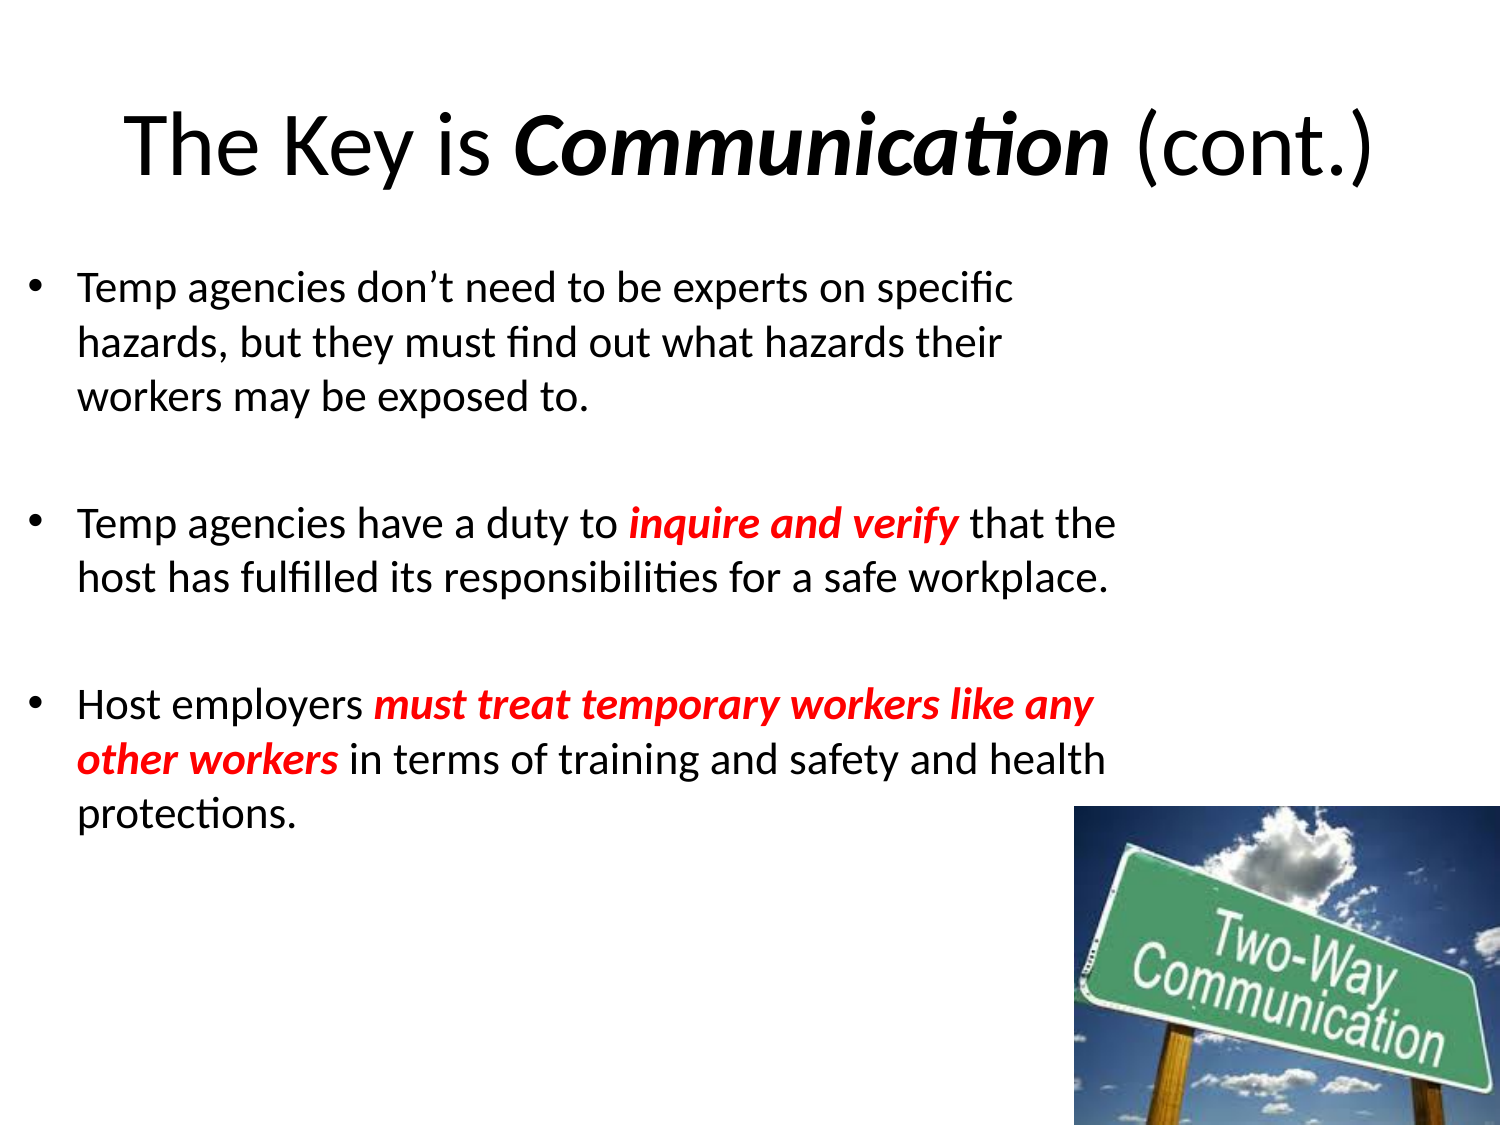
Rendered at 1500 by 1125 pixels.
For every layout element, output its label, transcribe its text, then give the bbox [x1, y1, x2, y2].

picture [1074, 806, 1500, 1125]
title The Key is Communication (cont.) [75, 45, 1425, 233]
list Temp agencies don’t need to be experts on specific hazards, but they must find out what hazards their workers may be exposed to. Temp agencies have a duty to inquire and verify that the host has fulfilled its responsibilities for a safe workplace. Host employers must treat temporary workers like any other workers in terms of training and safety and health protections. [12, 249, 1138, 875]
